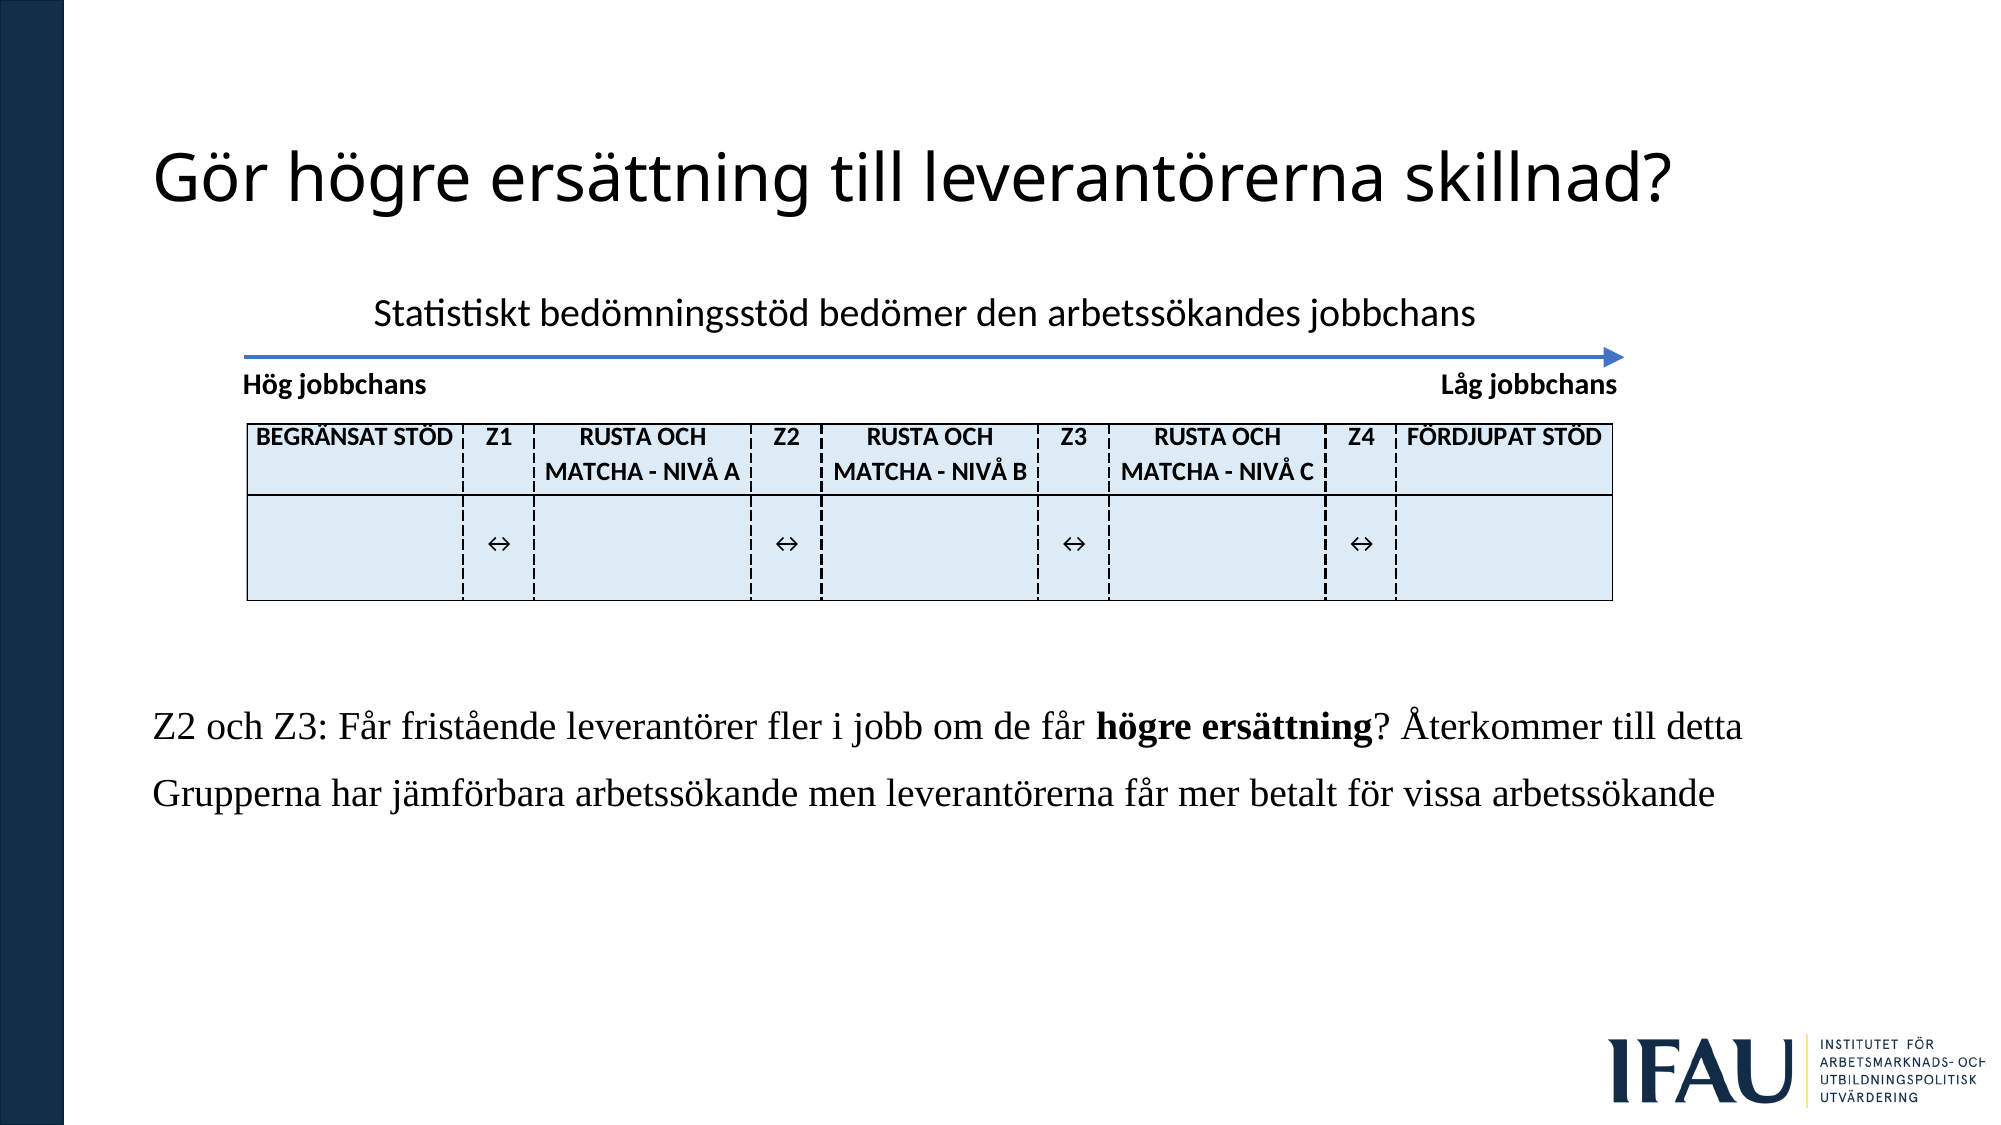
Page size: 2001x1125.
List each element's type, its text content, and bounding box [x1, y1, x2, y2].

picture [163, 276, 1655, 602]
list Z2 och Z3: Får fristående leverantörer fler i jobb om de får högre ersättning? Återkommer till detta Grupperna har jämförbara arbetssökande men leverantörerna får mer betalt för vissa arbetssökande [137, 242, 1863, 1014]
title Gör högre ersättning till leverantörerna skillnad? [137, 35, 1863, 224]
picture [1608, 1034, 1986, 1108]
